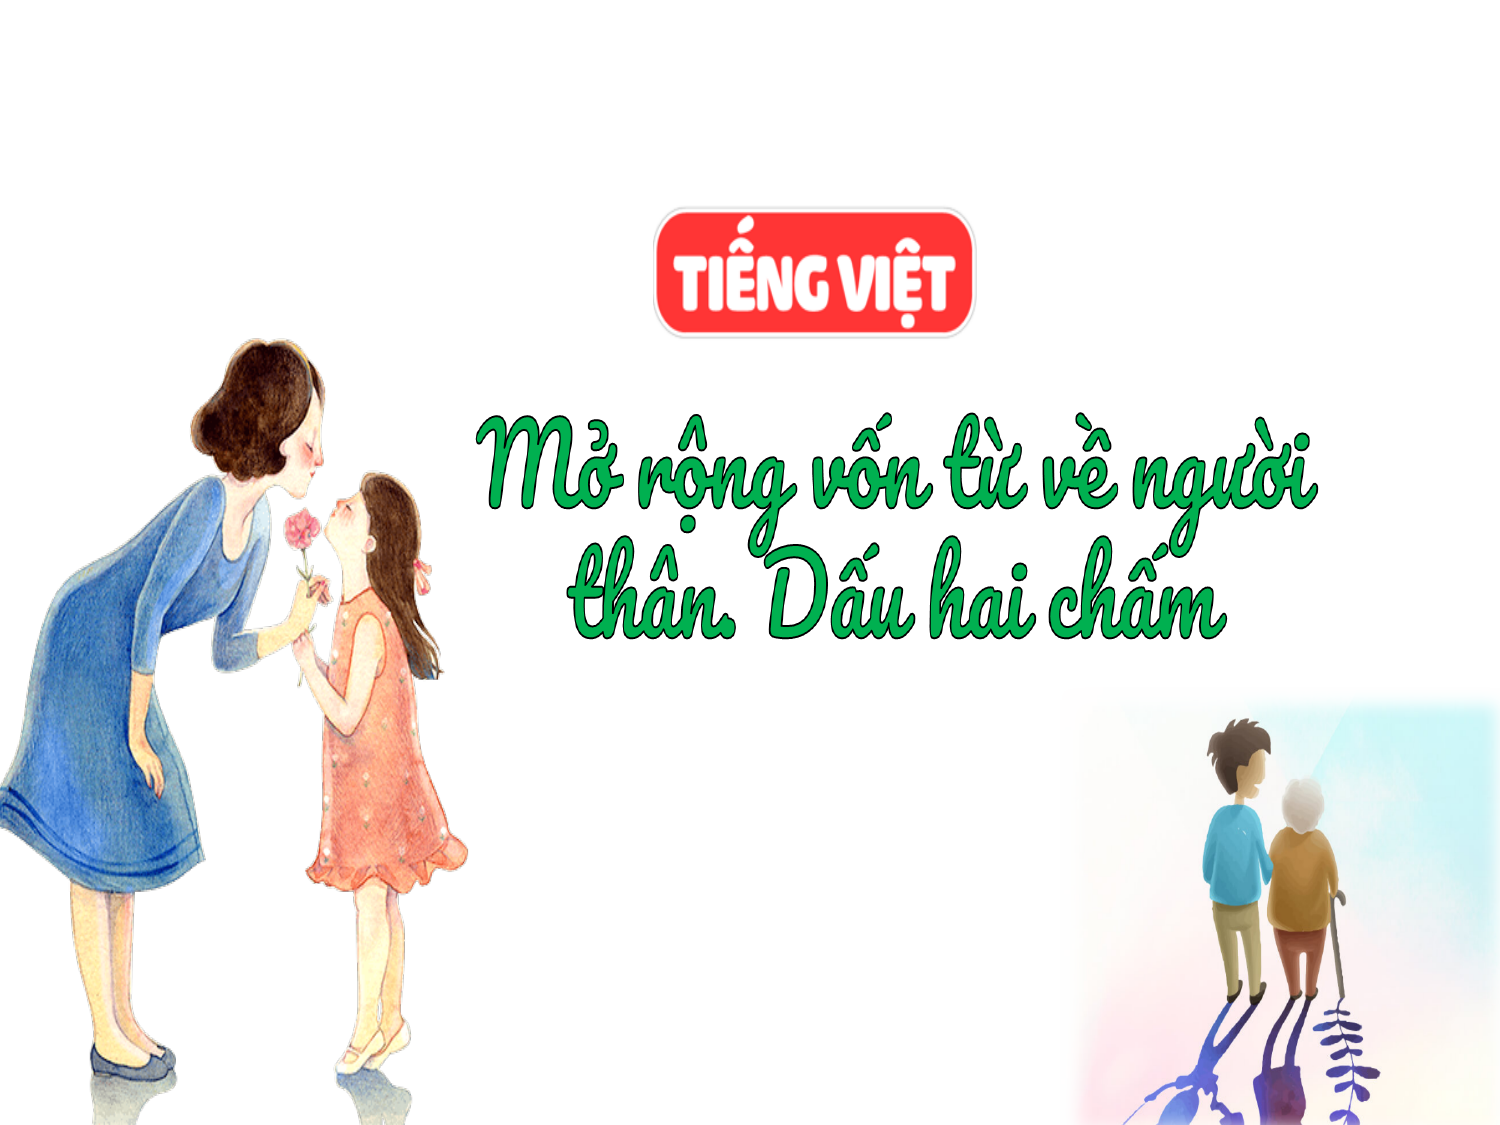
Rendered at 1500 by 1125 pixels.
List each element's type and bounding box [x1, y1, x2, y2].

picture [0, 284, 1322, 1125]
picture [653, 203, 977, 342]
picture [1060, 687, 1500, 1125]
